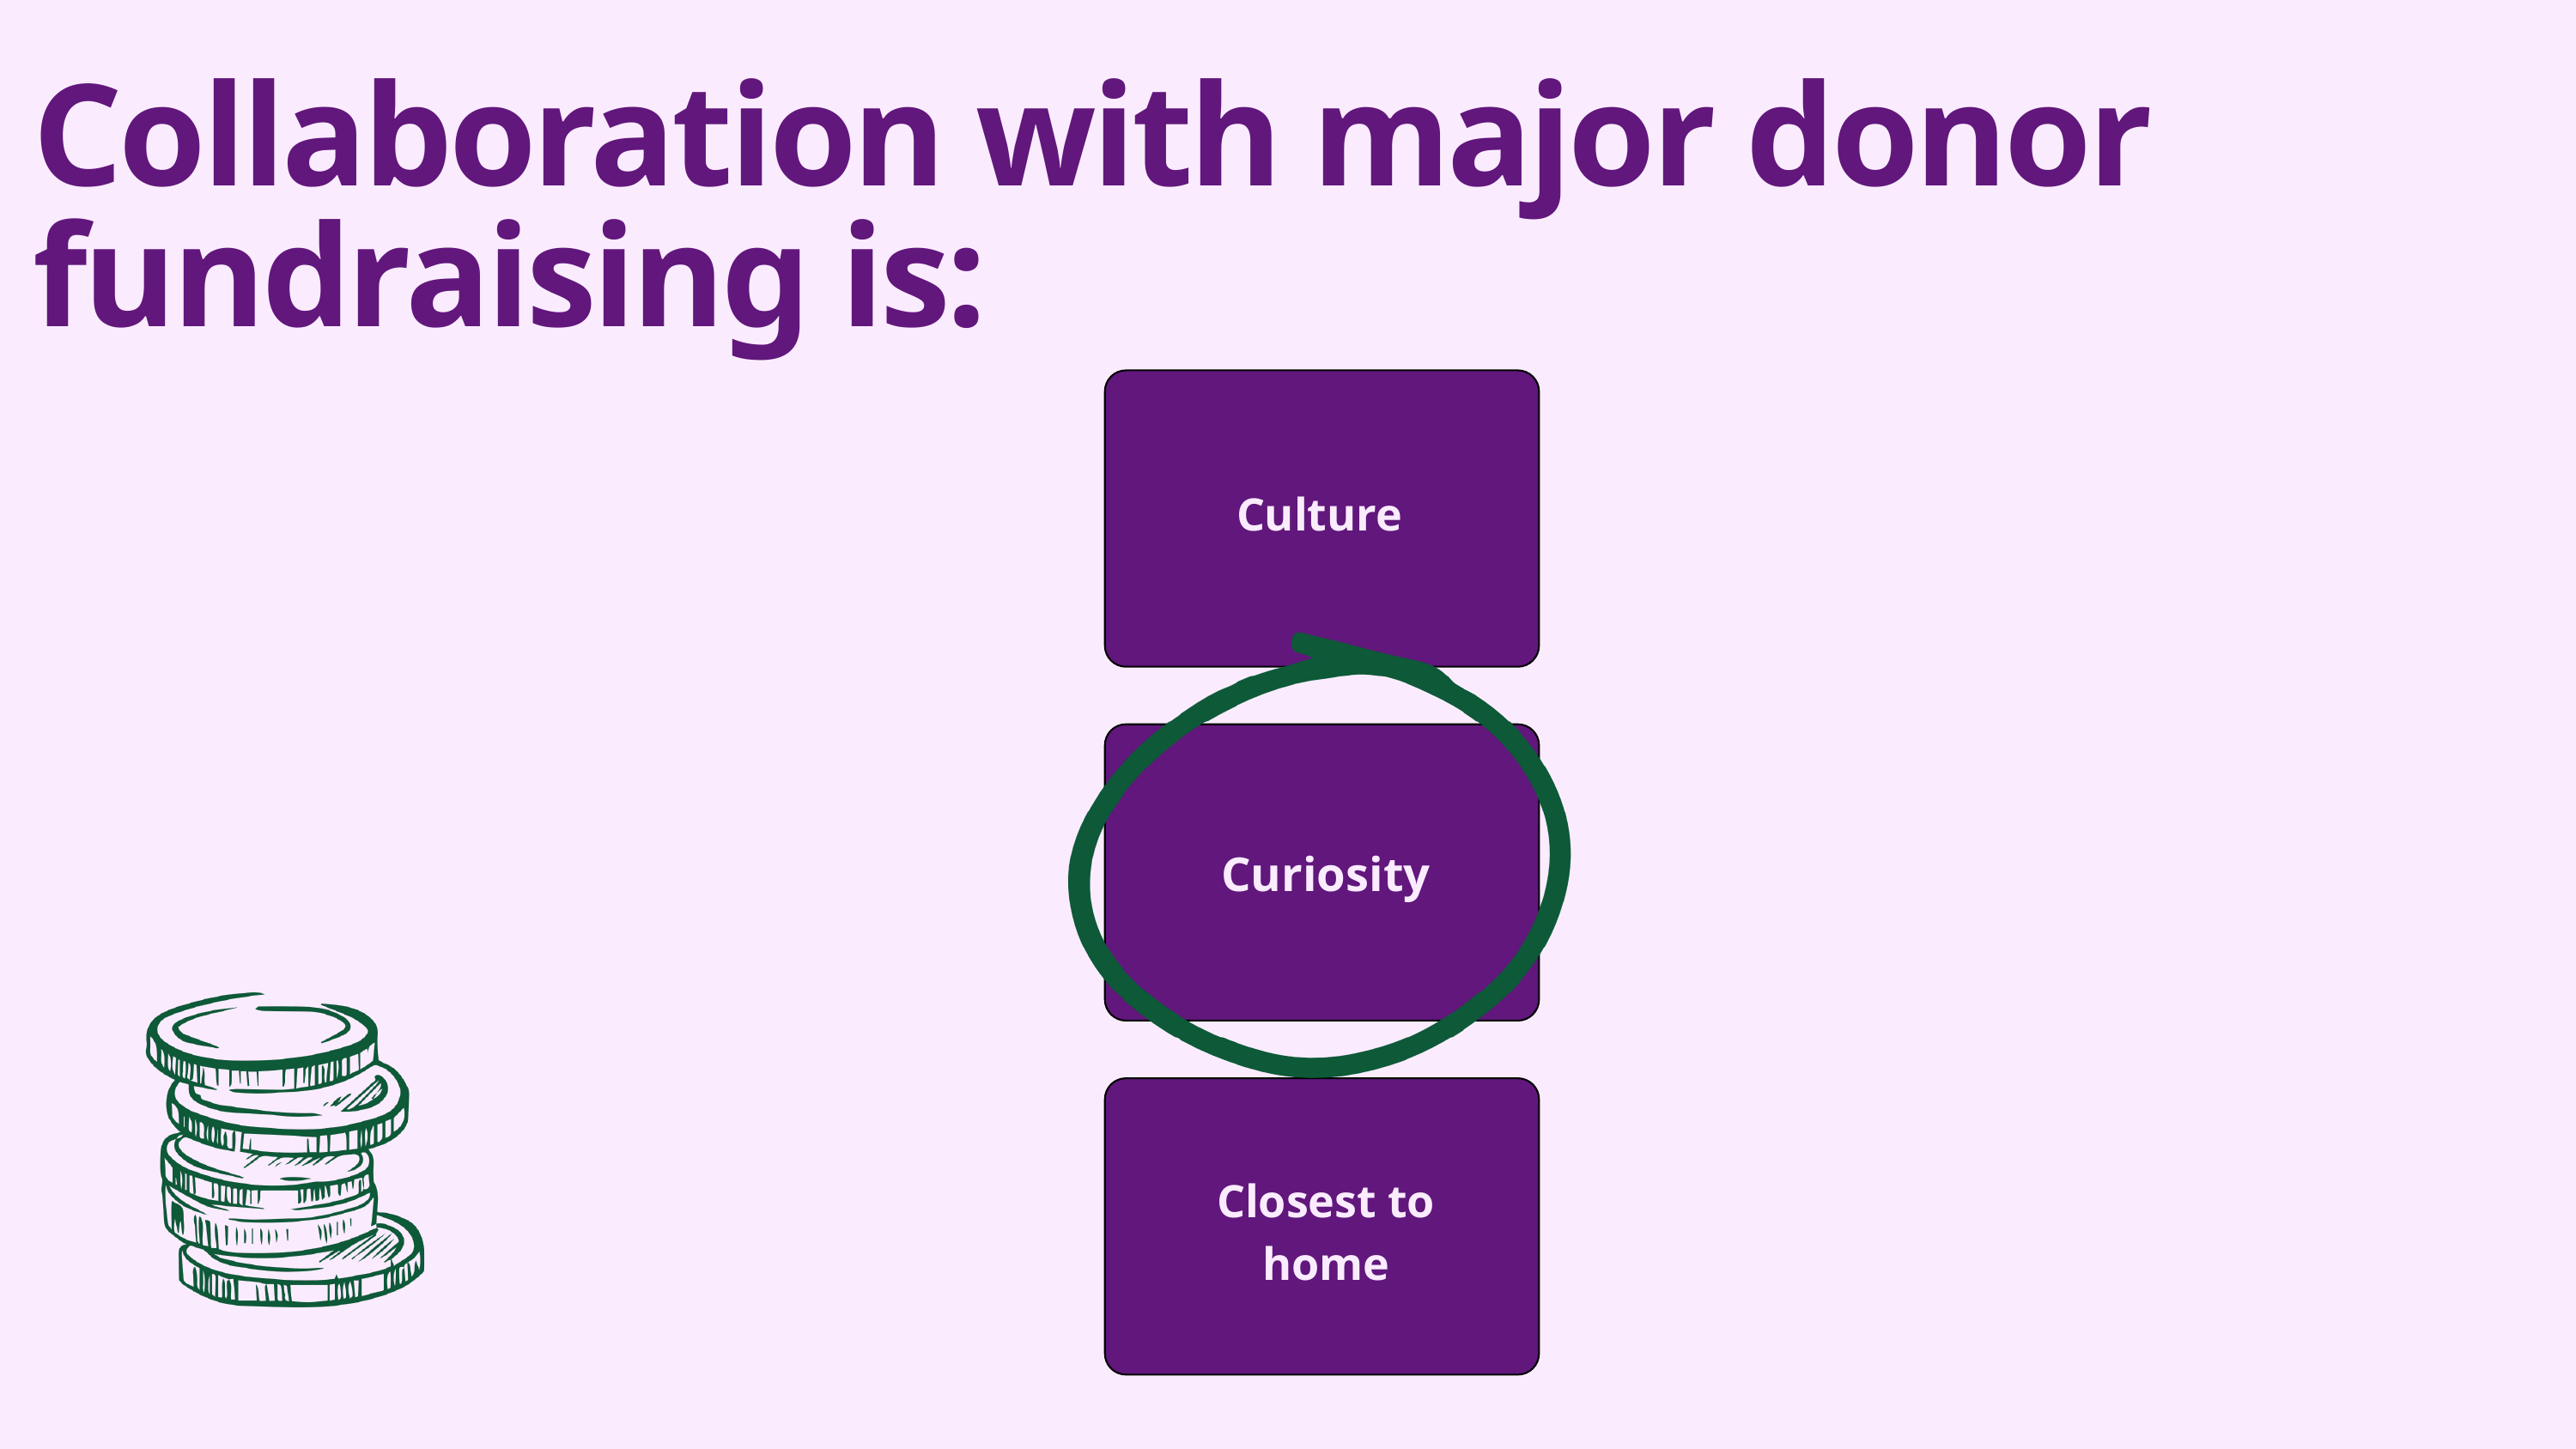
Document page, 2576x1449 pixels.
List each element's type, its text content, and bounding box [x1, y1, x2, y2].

text_box [144, 992, 425, 1309]
text_box Collaboration with major donor fundraising is: [33, 72, 2379, 355]
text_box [1104, 724, 1540, 1022]
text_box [1104, 1077, 1540, 1375]
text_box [1104, 370, 1540, 667]
text_box [1066, 631, 1577, 1082]
